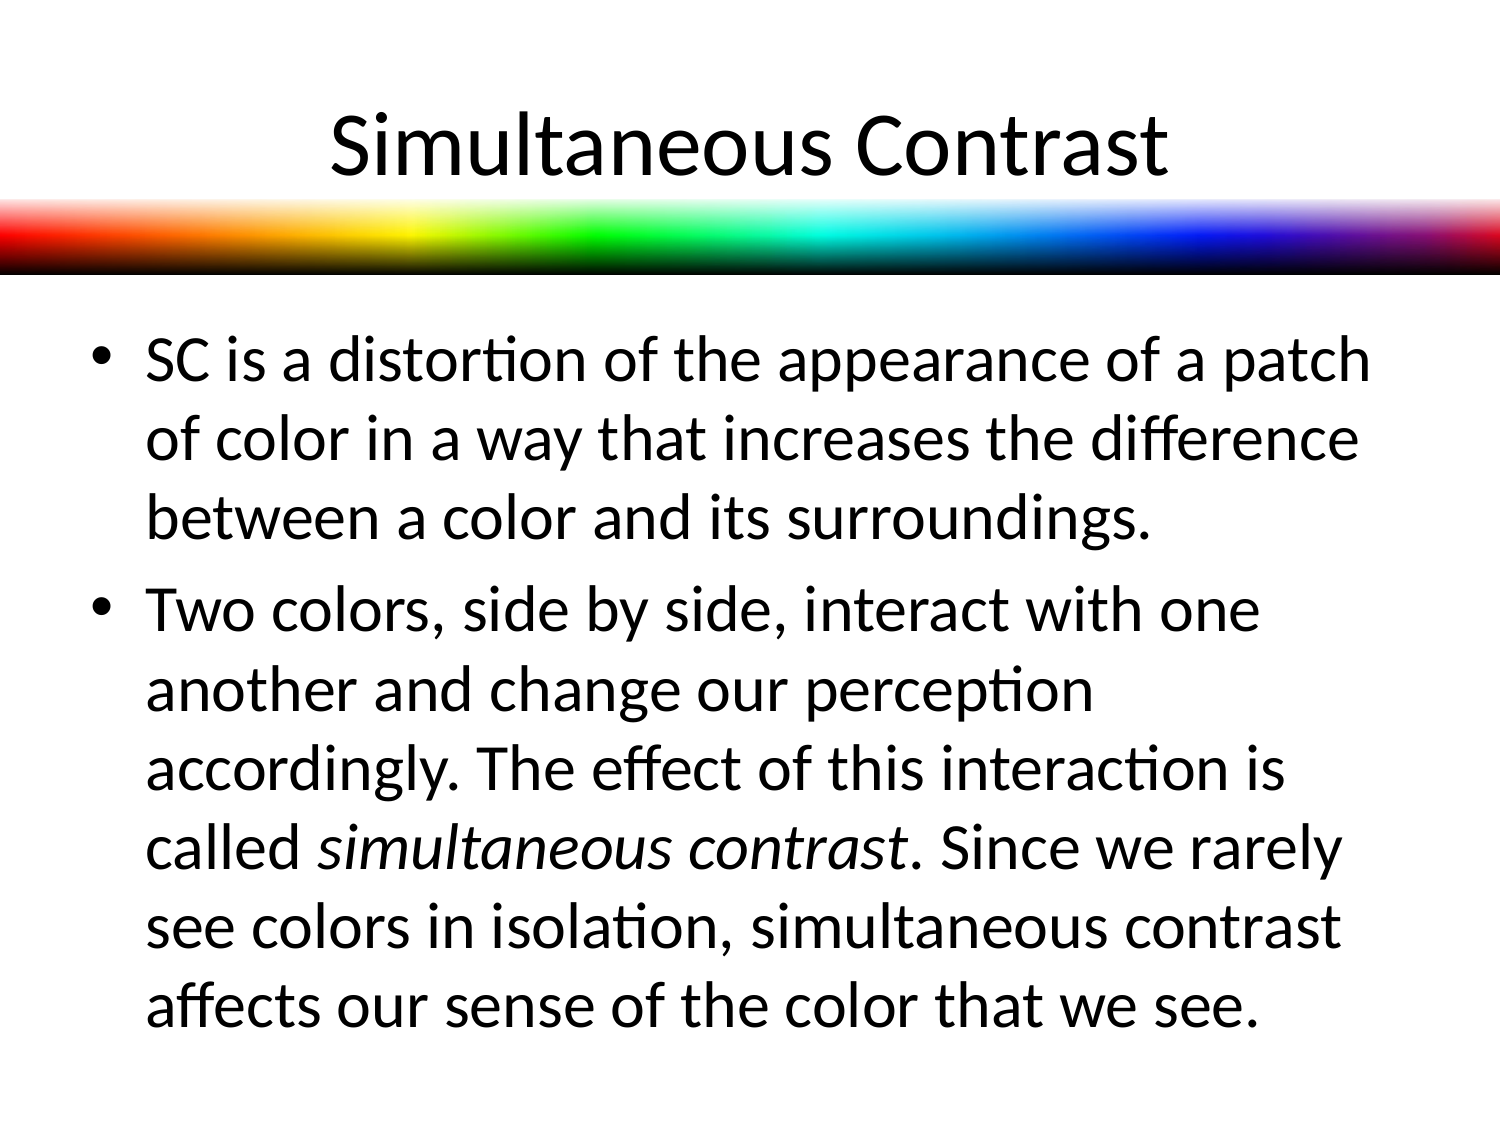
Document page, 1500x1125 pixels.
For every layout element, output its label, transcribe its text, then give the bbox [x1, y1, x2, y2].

picture [0, 199, 1500, 276]
title Simultaneous Contrast [75, 45, 1425, 198]
list SC is a distortion of the appearance of a patch of color in a way that increases the difference between a color and its surroundings. Two colors, side by side, interact with one another and change our perception accordingly. The effect of this interaction is called simultaneous contrast. Since we rarely see colors in isolation, simultaneous contrast affects our sense of the color that we see. [75, 307, 1425, 1050]
